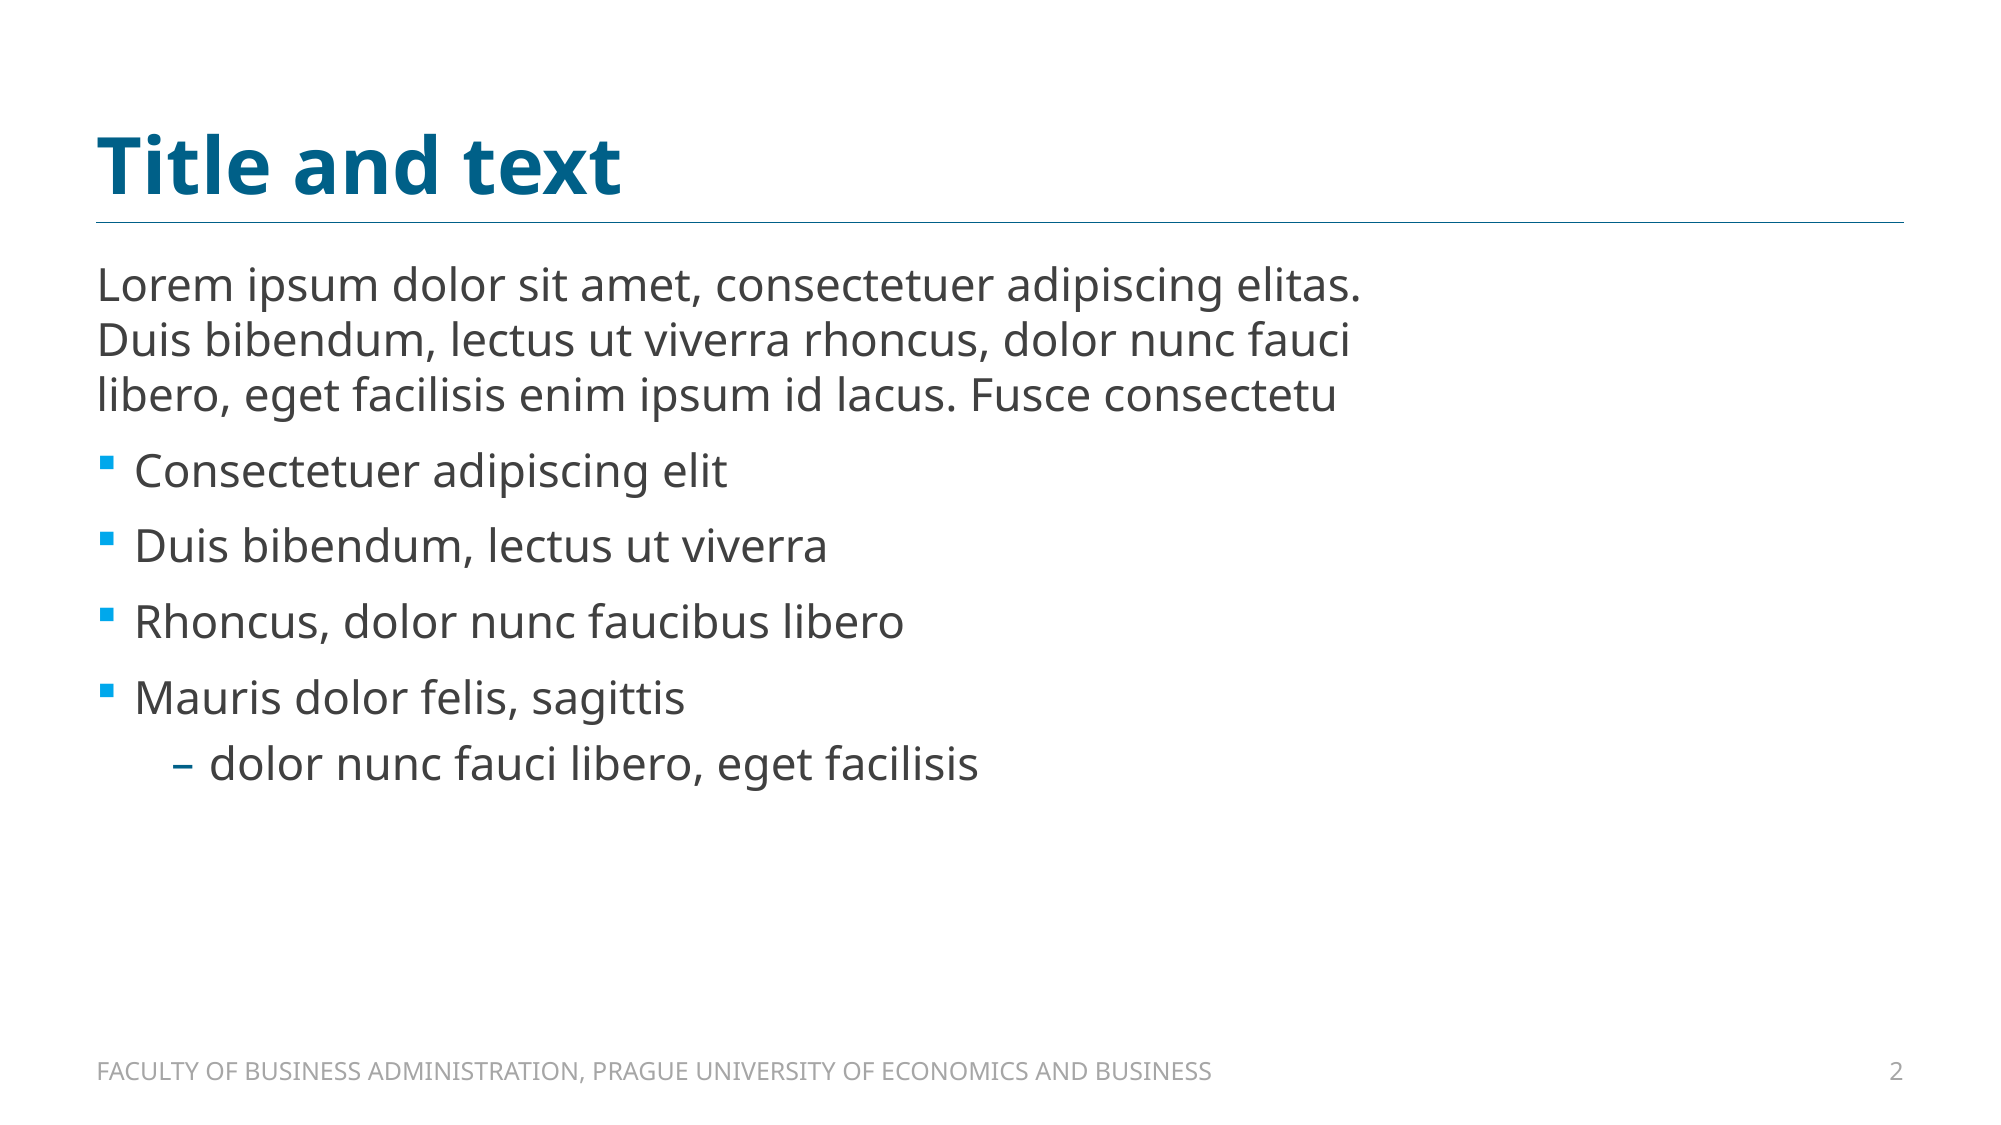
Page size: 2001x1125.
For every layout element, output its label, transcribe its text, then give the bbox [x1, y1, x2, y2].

footer FACULTY OF BUSINESS ADMINISTRATION, PRAGUE UNIVERSITY OF ECONOMICS AND BUSINESS [96, 1057, 1621, 1088]
list Lorem ipsum dolor sit amet, consectetuer adipiscing elitas. Duis bibendum, lectus ut viverra rhoncus, dolor nunc fauci libero, eget facilisis enim ipsum id lacus. Fusce consectetu Consectetuer adipiscing elit Duis bibendum, lectus ut viverra Rhoncus, dolor nunc faucibus libero Mauris dolor felis, sagittis dolor nunc fauci libero, eget facilisis [96, 255, 1904, 1024]
slide_number 2 [1827, 1057, 1904, 1088]
title Title and text [96, 125, 1904, 212]
